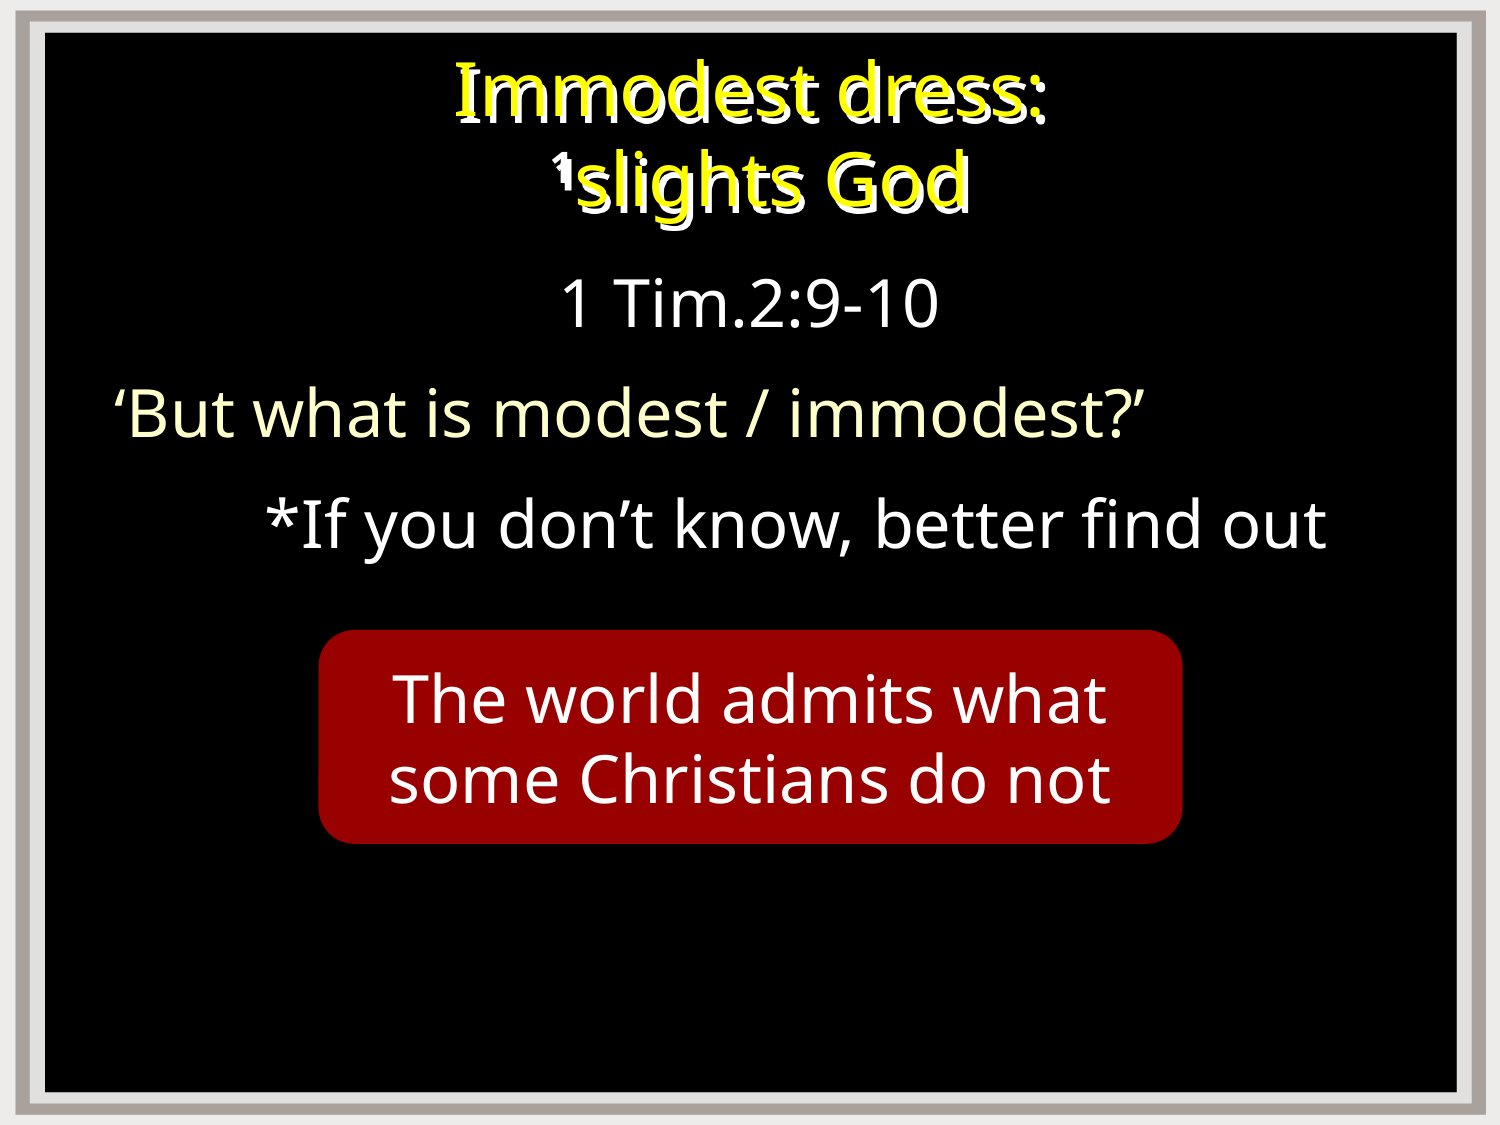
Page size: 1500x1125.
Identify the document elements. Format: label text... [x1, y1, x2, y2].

picture [0, 0, 1500, 1125]
title Immodest dress: 1slights God [62, 50, 1438, 213]
list 1 Tim.2:9-10 ‘But what is modest / immodest?’ *If you don’t know, better find out [99, 262, 1400, 1025]
text_box The world admits what some Christians do not [319, 630, 1182, 844]
